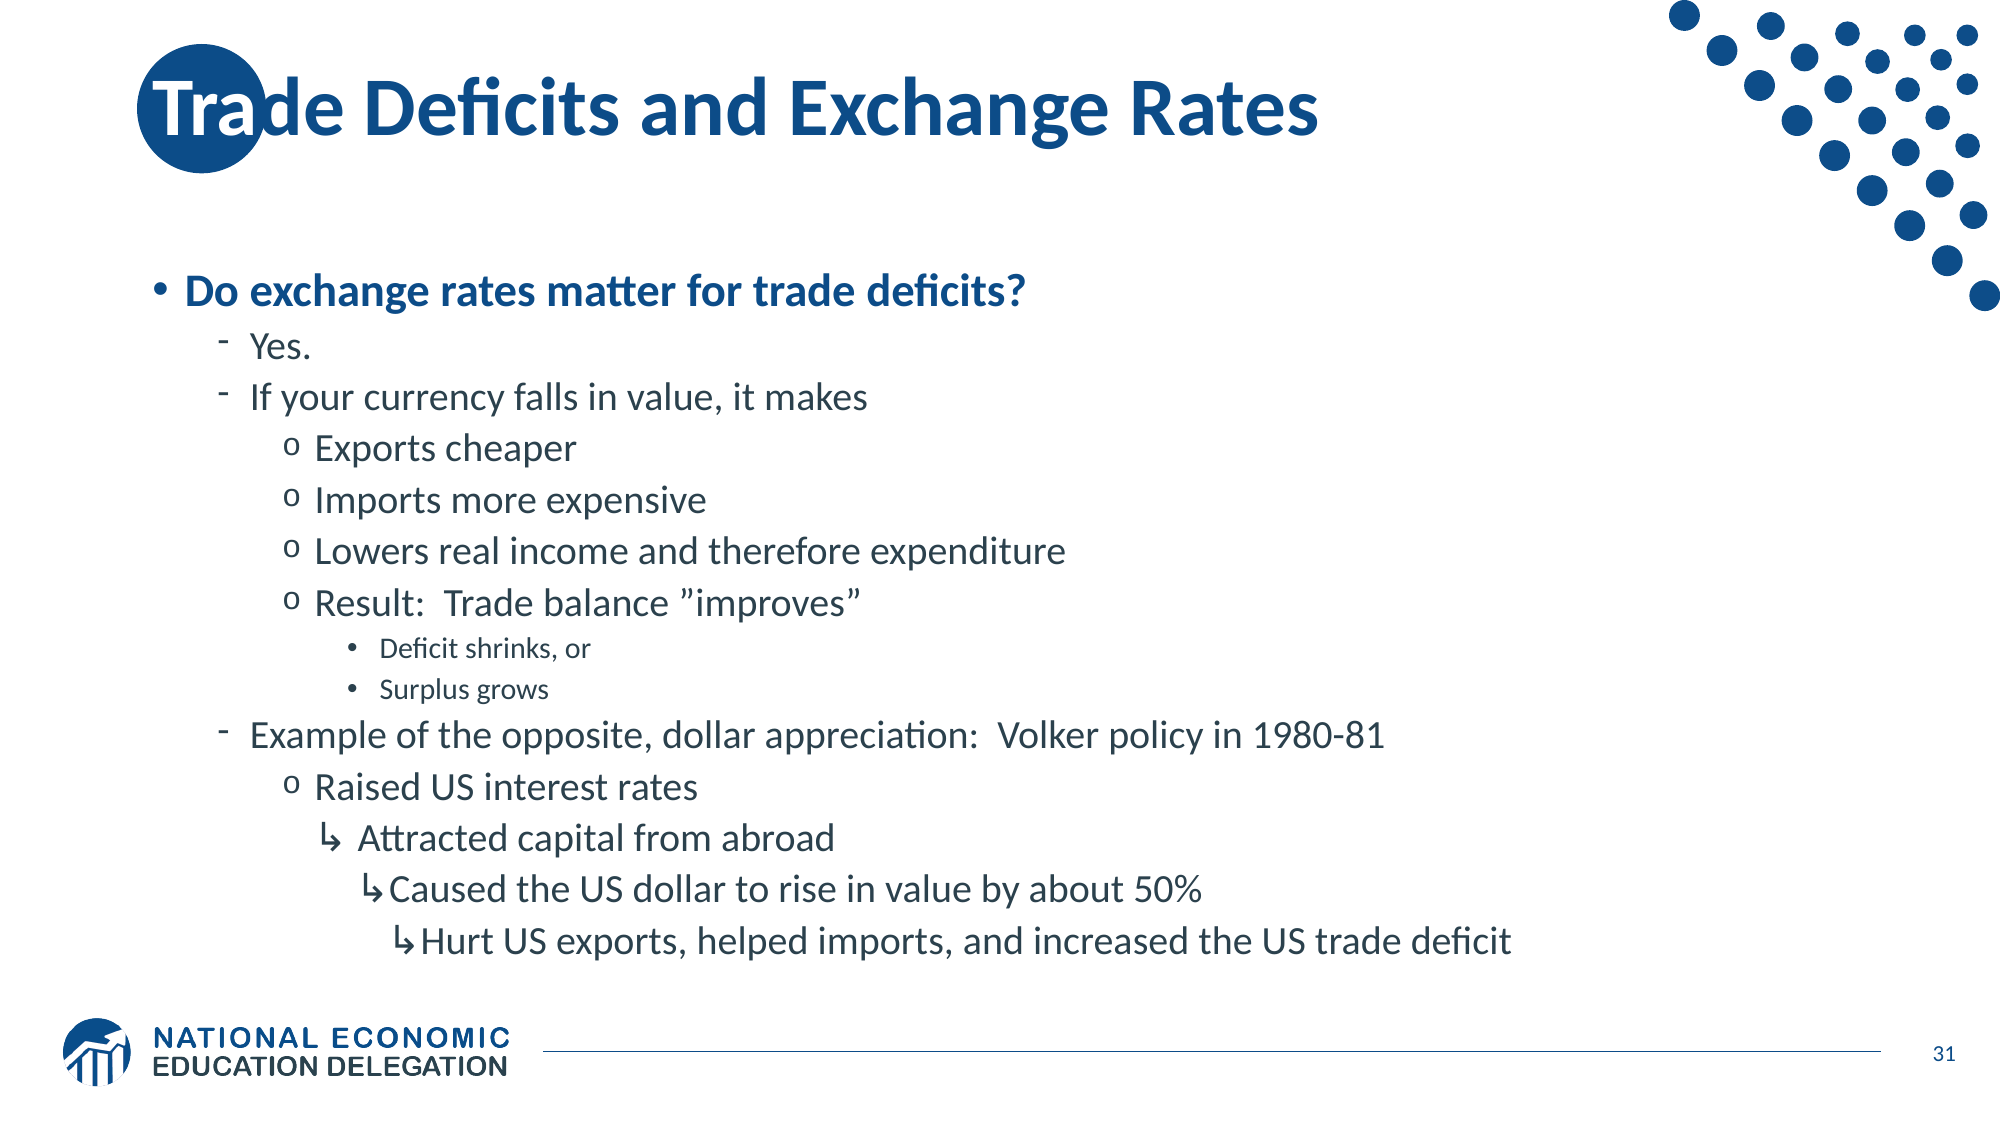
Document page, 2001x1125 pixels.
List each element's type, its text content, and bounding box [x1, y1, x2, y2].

title Trade Deficits and Exchange Rates [137, 0, 1863, 218]
picture [55, 1013, 520, 1091]
list Do exchange rates matter for trade deficits? Yes. If your currency falls in value, it makes Exports cheaper Imports more expensive Lowers real income and therefore expenditure Result: Trade balance ”improves” Deficit shrinks, or Surplus grows Example of the opposite, dollar appreciation: Volker policy in 1980-81 Raised US interest rates ↳ Attracted capital from abroad ↳Caused the US dollar to rise in value by about 50% ↳Hurt US exports, helped imports, and increased the US trade deficit [137, 257, 1863, 972]
slide_number 31 [1521, 1022, 1972, 1082]
